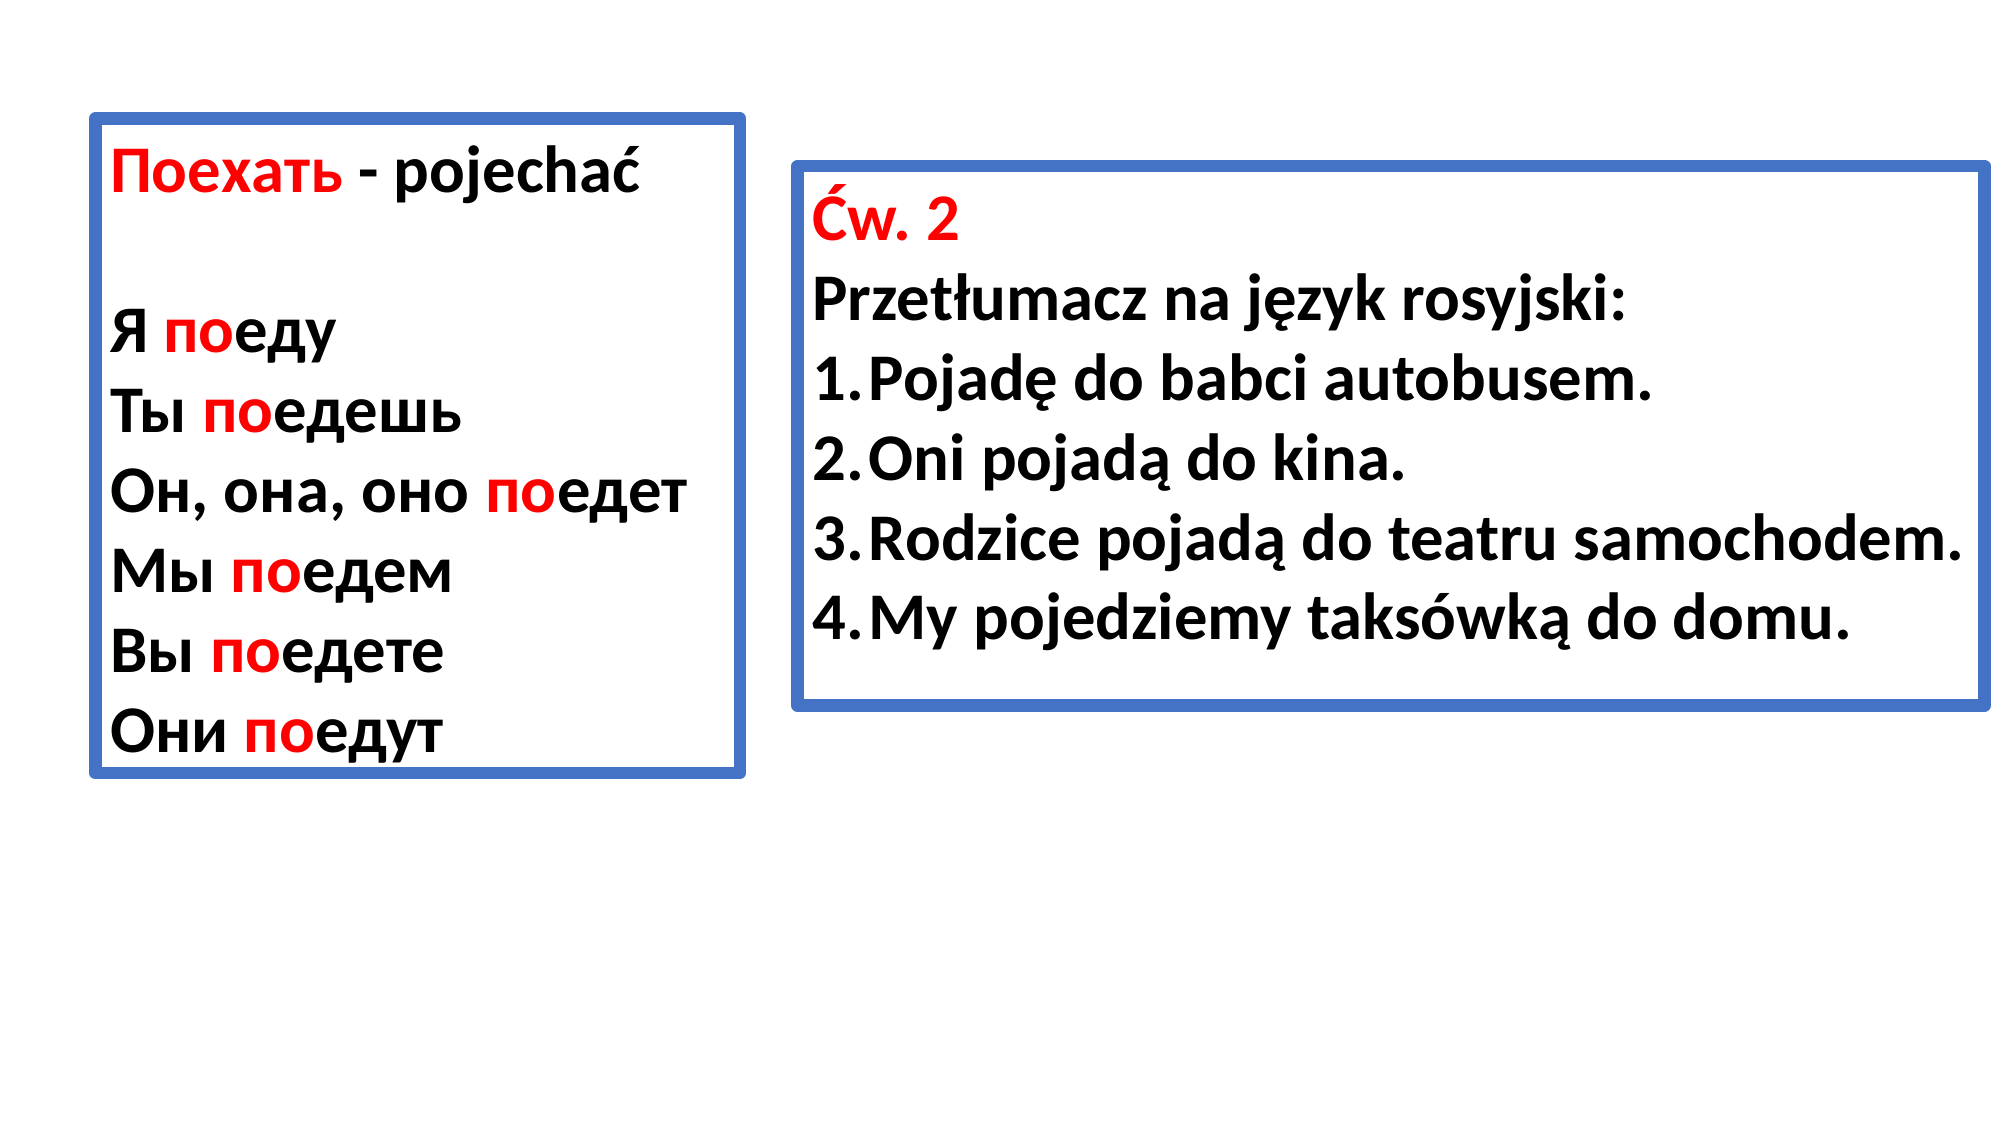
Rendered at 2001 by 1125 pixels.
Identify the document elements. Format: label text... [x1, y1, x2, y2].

text_box Поехать - pojechać Я поеду Ты поедешь Он, она, оно поедет Мы поедем Вы поедете Они поедут [95, 118, 740, 773]
text_box Ćw. 2 Przetłumacz na język rosyjski: Pojadę do babci autobusem. Oni pojadą do kina. Rodzice pojadą do teatru samochodem. My pojedziemy taksówką do domu. [797, 166, 1985, 706]
